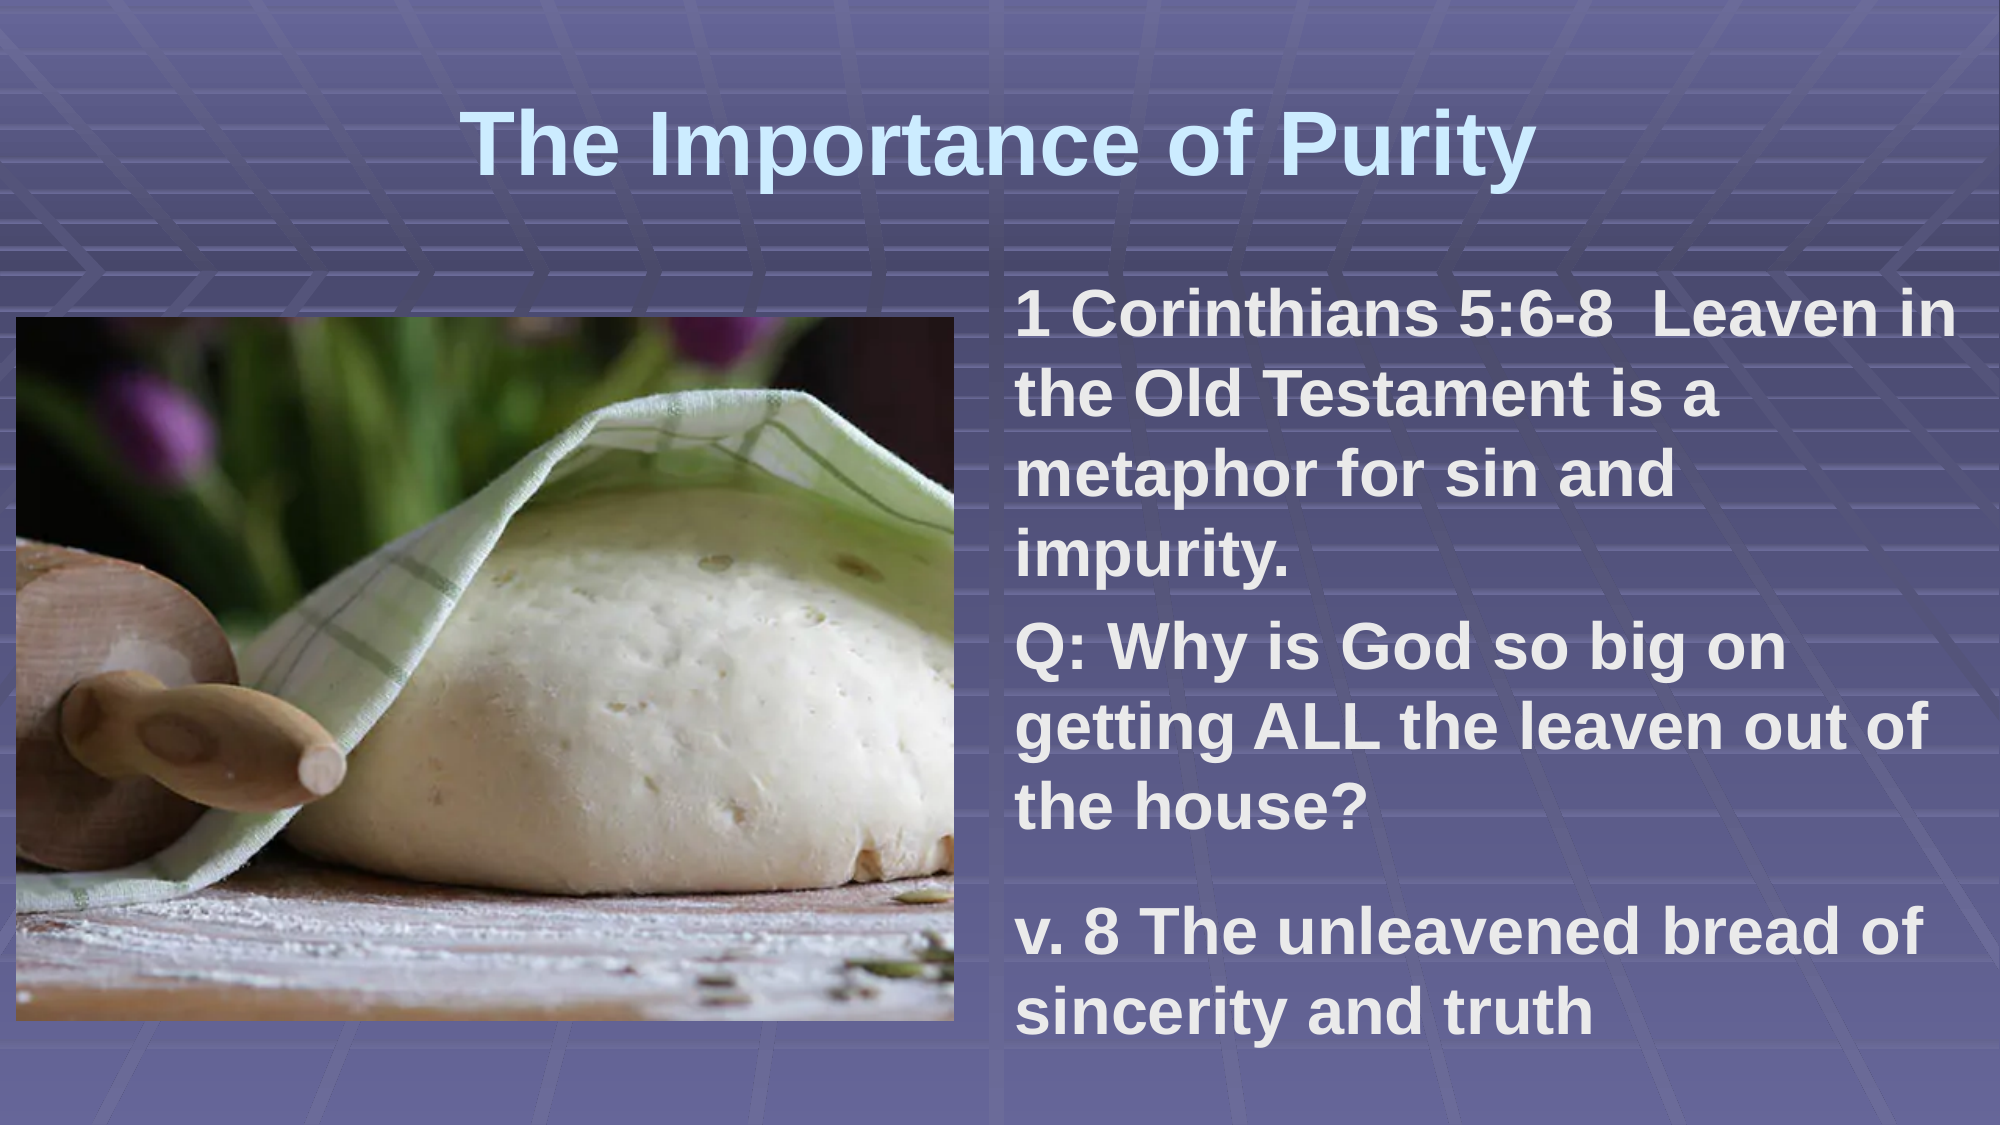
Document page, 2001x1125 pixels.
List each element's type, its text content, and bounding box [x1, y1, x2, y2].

title The Importance of Purity [99, 44, 1899, 233]
picture [15, 317, 954, 1021]
list 1 Corinthians 5:6-8 Leaven in the Old Testament is a metaphor for sin and impurity. Q: Why is God so big on getting ALL the leaven out of the house? v. 8 The unleavened bread of sincerity and truth [999, 262, 1984, 1000]
